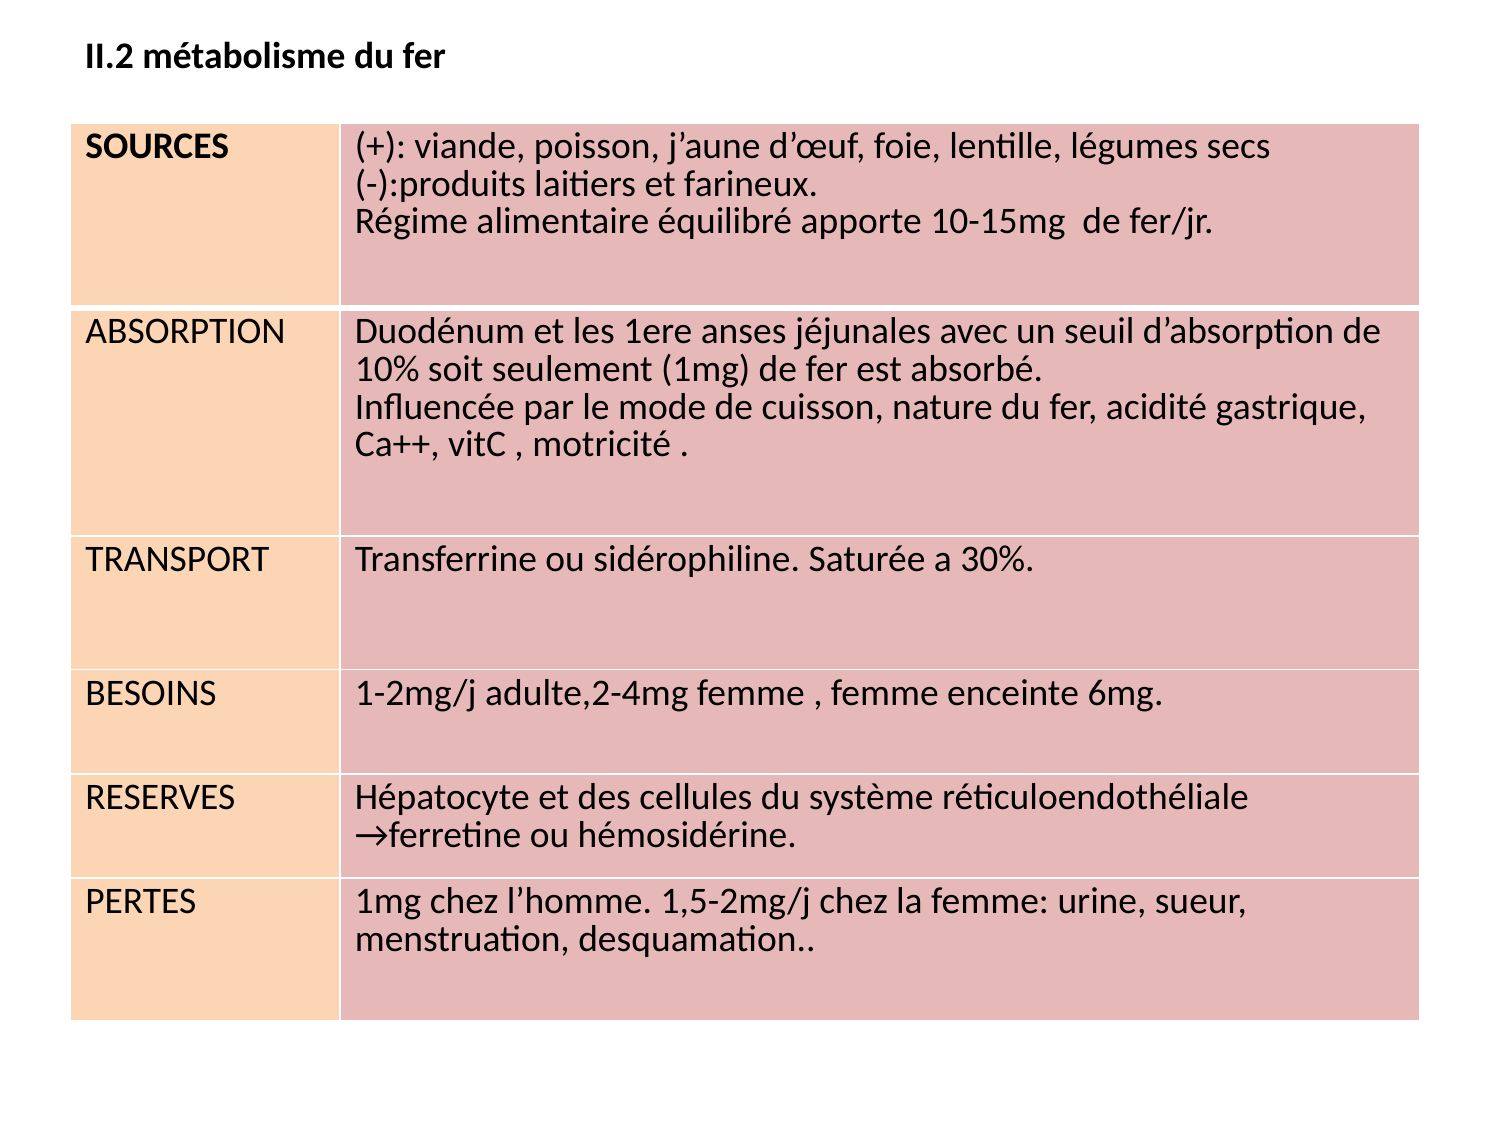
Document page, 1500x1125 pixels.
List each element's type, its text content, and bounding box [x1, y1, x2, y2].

table_cell TRANSPORT [71, 537, 339, 669]
text_box II.2 métabolisme du fer [70, 23, 997, 84]
table_cell BESOINS [71, 670, 339, 773]
table_header (+): viande, poisson, j’aune d’œuf, foie, lentille, légumes secs (-):produits laitiers et farineux. Régime alimentaire équilibré apporte 10-15mg de fer/jr. [341, 124, 1419, 305]
table_cell 1mg chez l’homme. 1,5-2mg/j chez la femme: urine, sueur, menstruation, desquamation.. [341, 879, 1419, 1020]
table_cell RESERVES [71, 775, 339, 877]
table_header SOURCES [71, 124, 339, 305]
table_cell Transferrine ou sidérophiline. Saturée a 30%. [341, 537, 1419, 669]
table_cell 1-2mg/j adulte,2-4mg femme , femme enceinte 6mg. [341, 670, 1419, 773]
table_cell PERTES [71, 879, 339, 1020]
table_cell Duodénum et les 1ere anses jéjunales avec un seuil d’absorption de 10% soit seulement (1mg) de fer est absorbé. Influencée par le mode de cuisson, nature du fer, acidité gastrique, Ca++, vitC , motricité . [341, 311, 1419, 535]
table_cell ABSORPTION [71, 311, 339, 535]
table_cell Hépatocyte et des cellules du système réticuloendothéliale →ferretine ou hémosidérine. [341, 775, 1419, 877]
